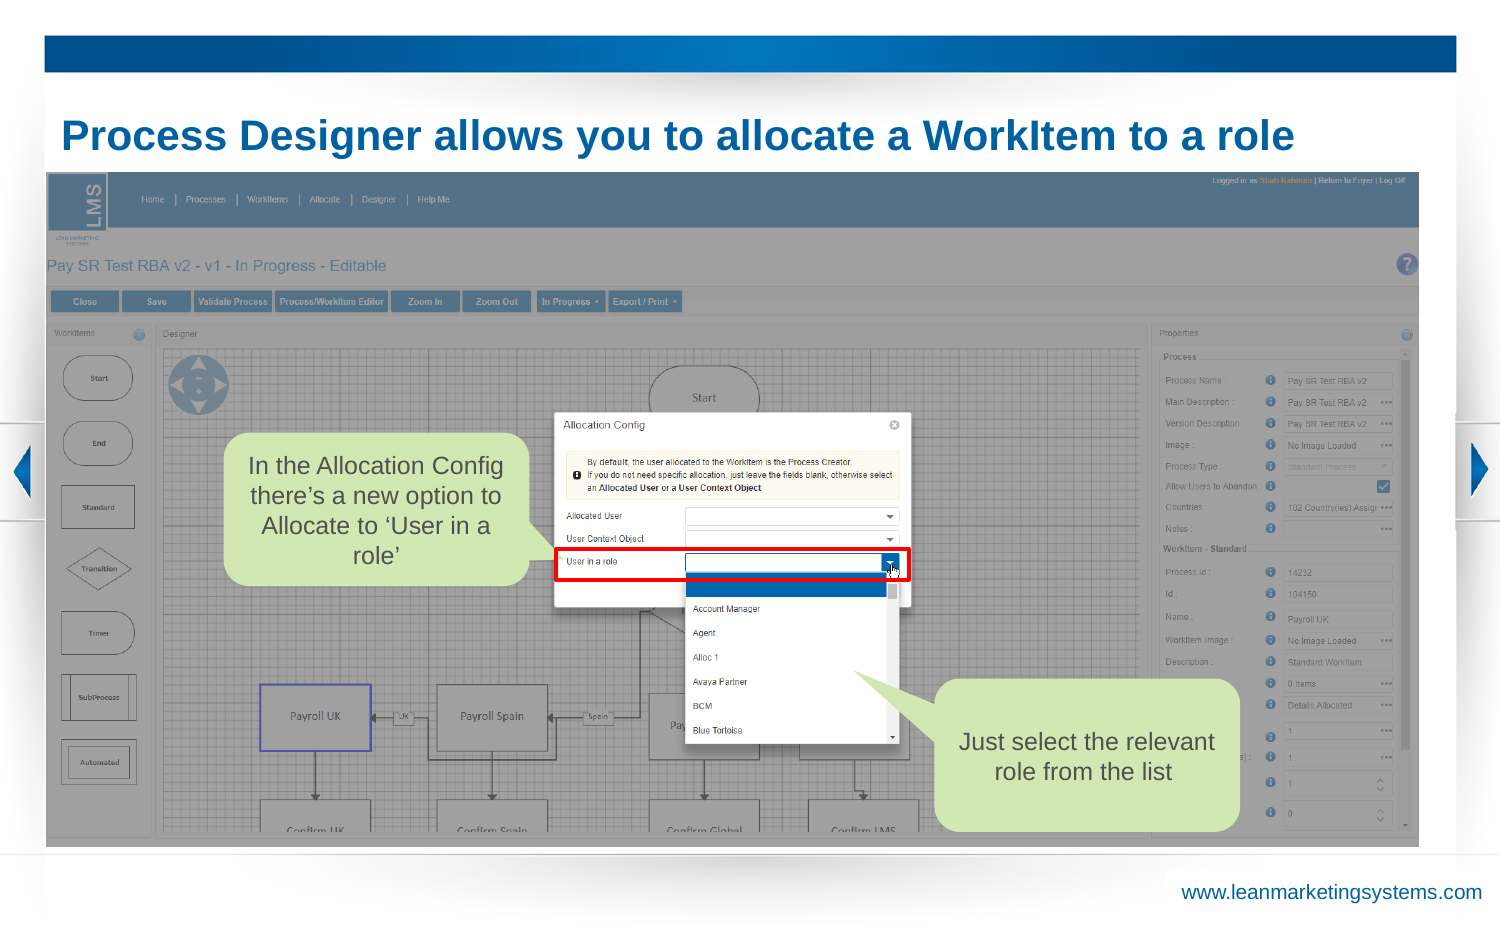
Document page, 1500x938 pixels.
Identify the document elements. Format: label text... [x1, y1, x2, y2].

title Process Designer allows you to allocate a WorkItem to a role [46, 84, 1479, 183]
picture [0, 0, 1500, 938]
